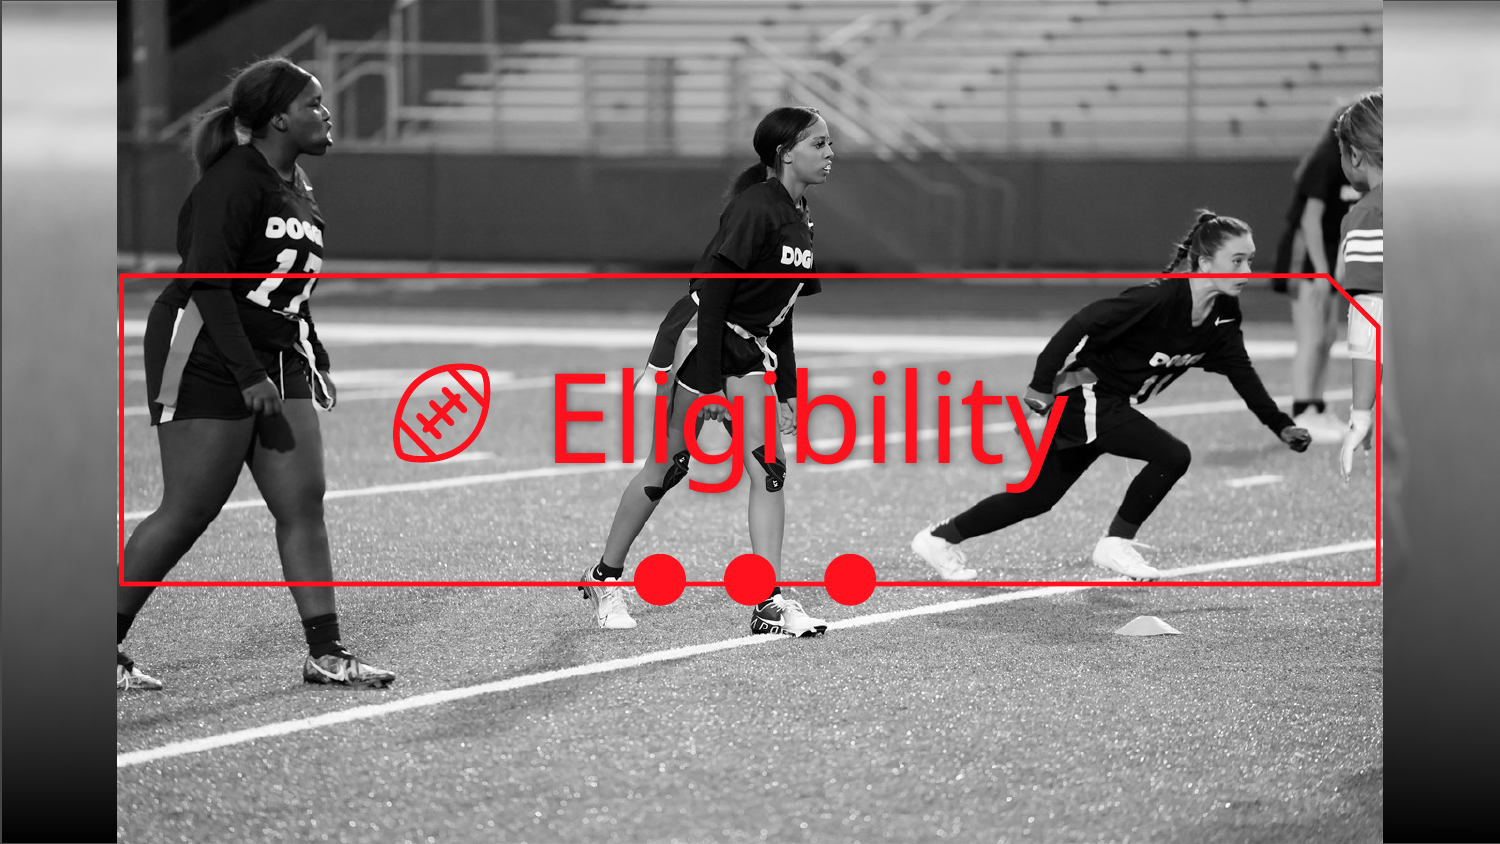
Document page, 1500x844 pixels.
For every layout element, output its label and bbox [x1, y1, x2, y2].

picture [2, 0, 1500, 844]
text_box [391, 363, 494, 463]
